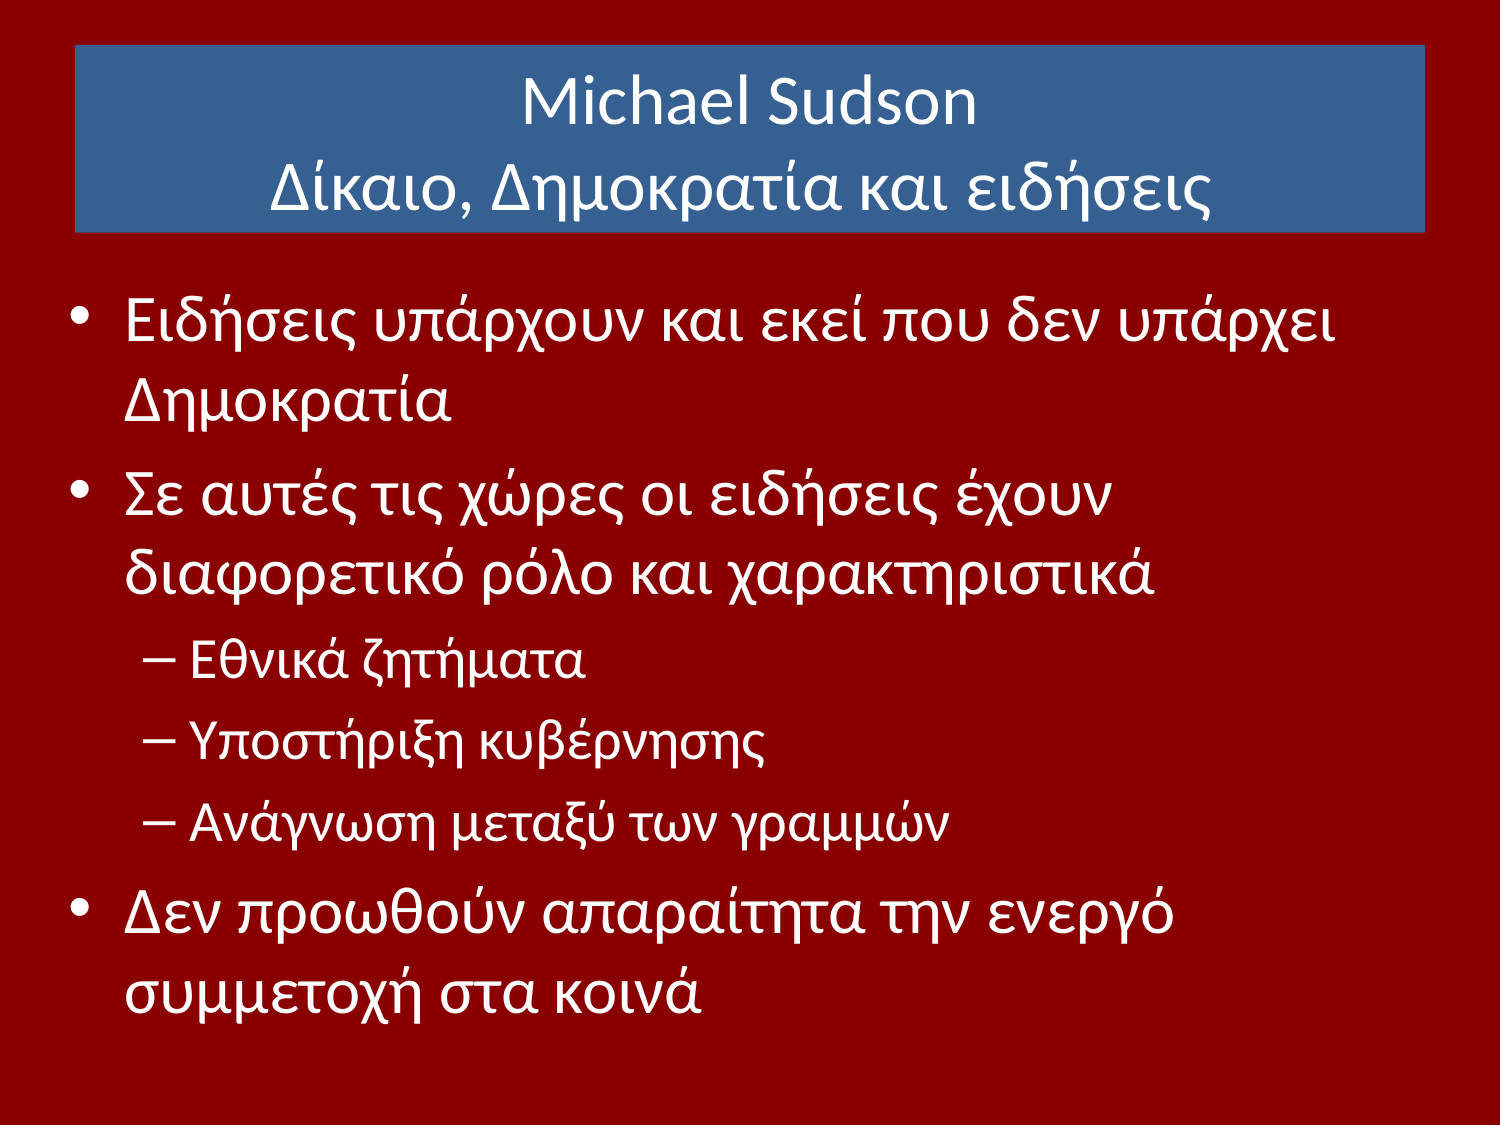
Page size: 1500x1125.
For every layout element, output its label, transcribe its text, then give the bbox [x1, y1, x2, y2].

list Ειδήσεις υπάρχουν και εκεί που δεν υπάρχει Δημοκρατία Σε αυτές τις χώρες οι ειδήσεις έχουν διαφορετικό ρόλο και χαρακτηριστικά Εθνικά ζητήματα Υποστήριξη κυβέρνησης Ανάγνωση μεταξύ των γραμμών Δεν προωθούν απαραίτητα την ενεργό συμμετοχή στα κοινά [53, 267, 1447, 1094]
title Michael Sudson Δίκαιο, Δημοκρατία και ειδήσεις [75, 45, 1425, 233]
